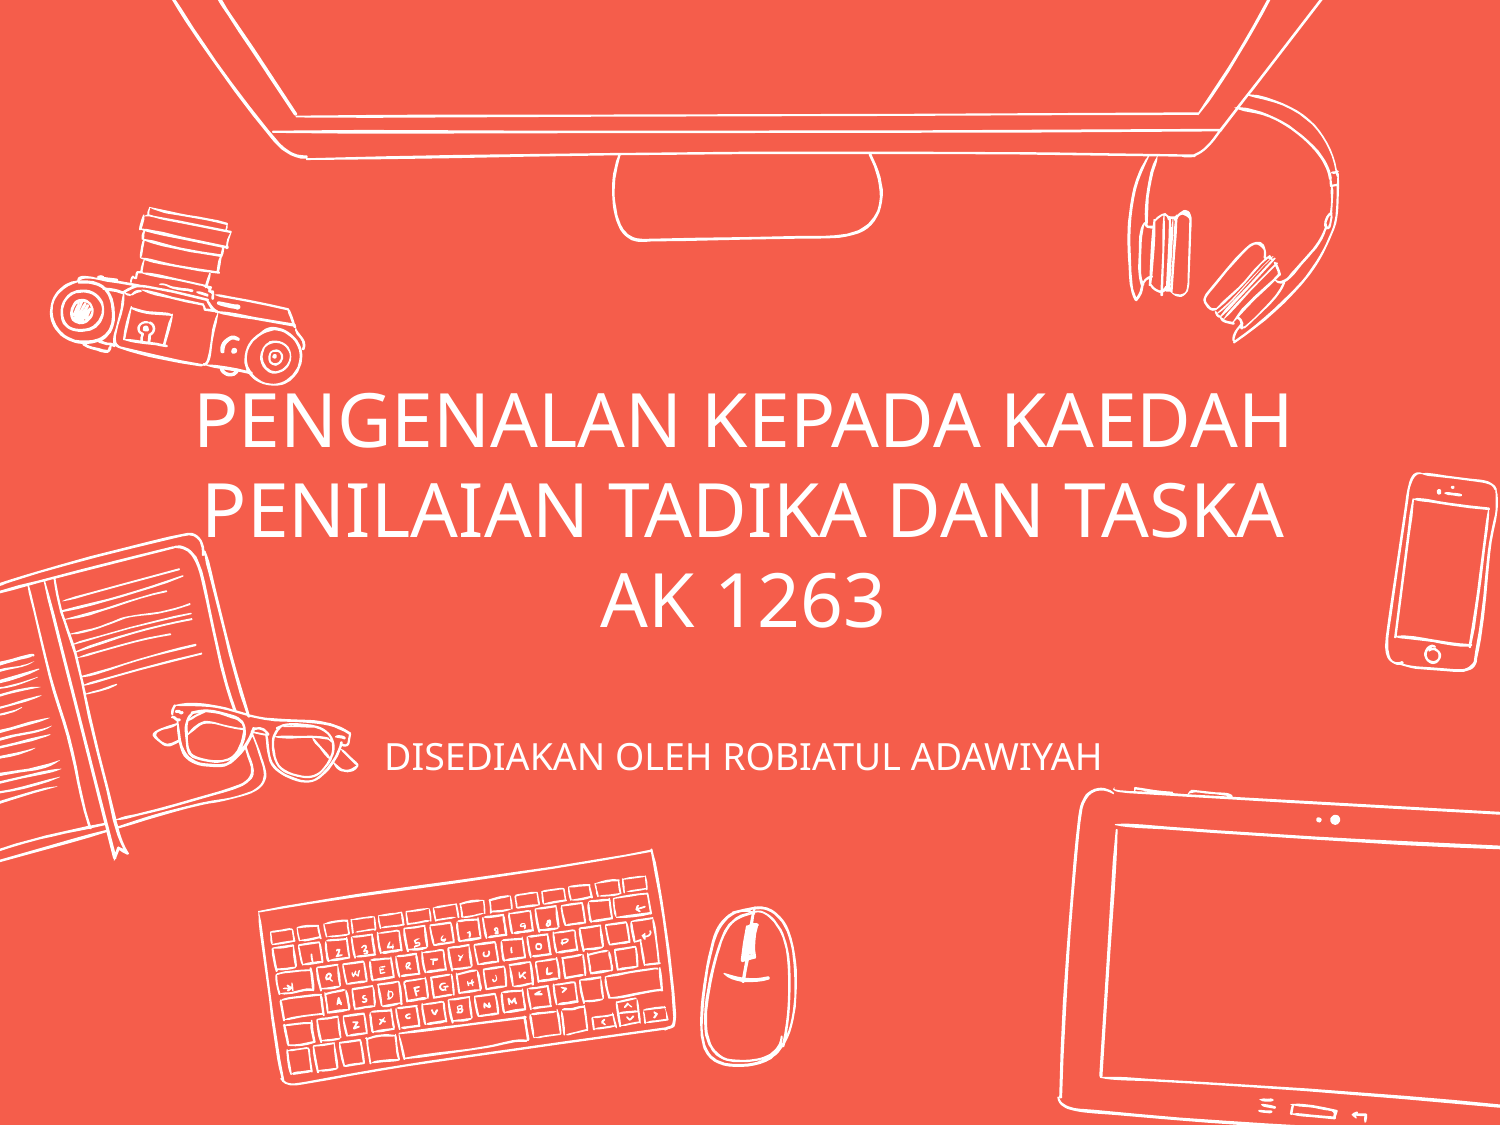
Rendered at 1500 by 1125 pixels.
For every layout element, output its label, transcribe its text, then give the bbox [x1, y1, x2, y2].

title PENGENALAN KEPADA KAEDAH PENILAIAN TADIKA DAN TASKA AK 1263 DISEDIAKAN OLEH ROBIATUL ADAWIYAH [112, 174, 1375, 975]
